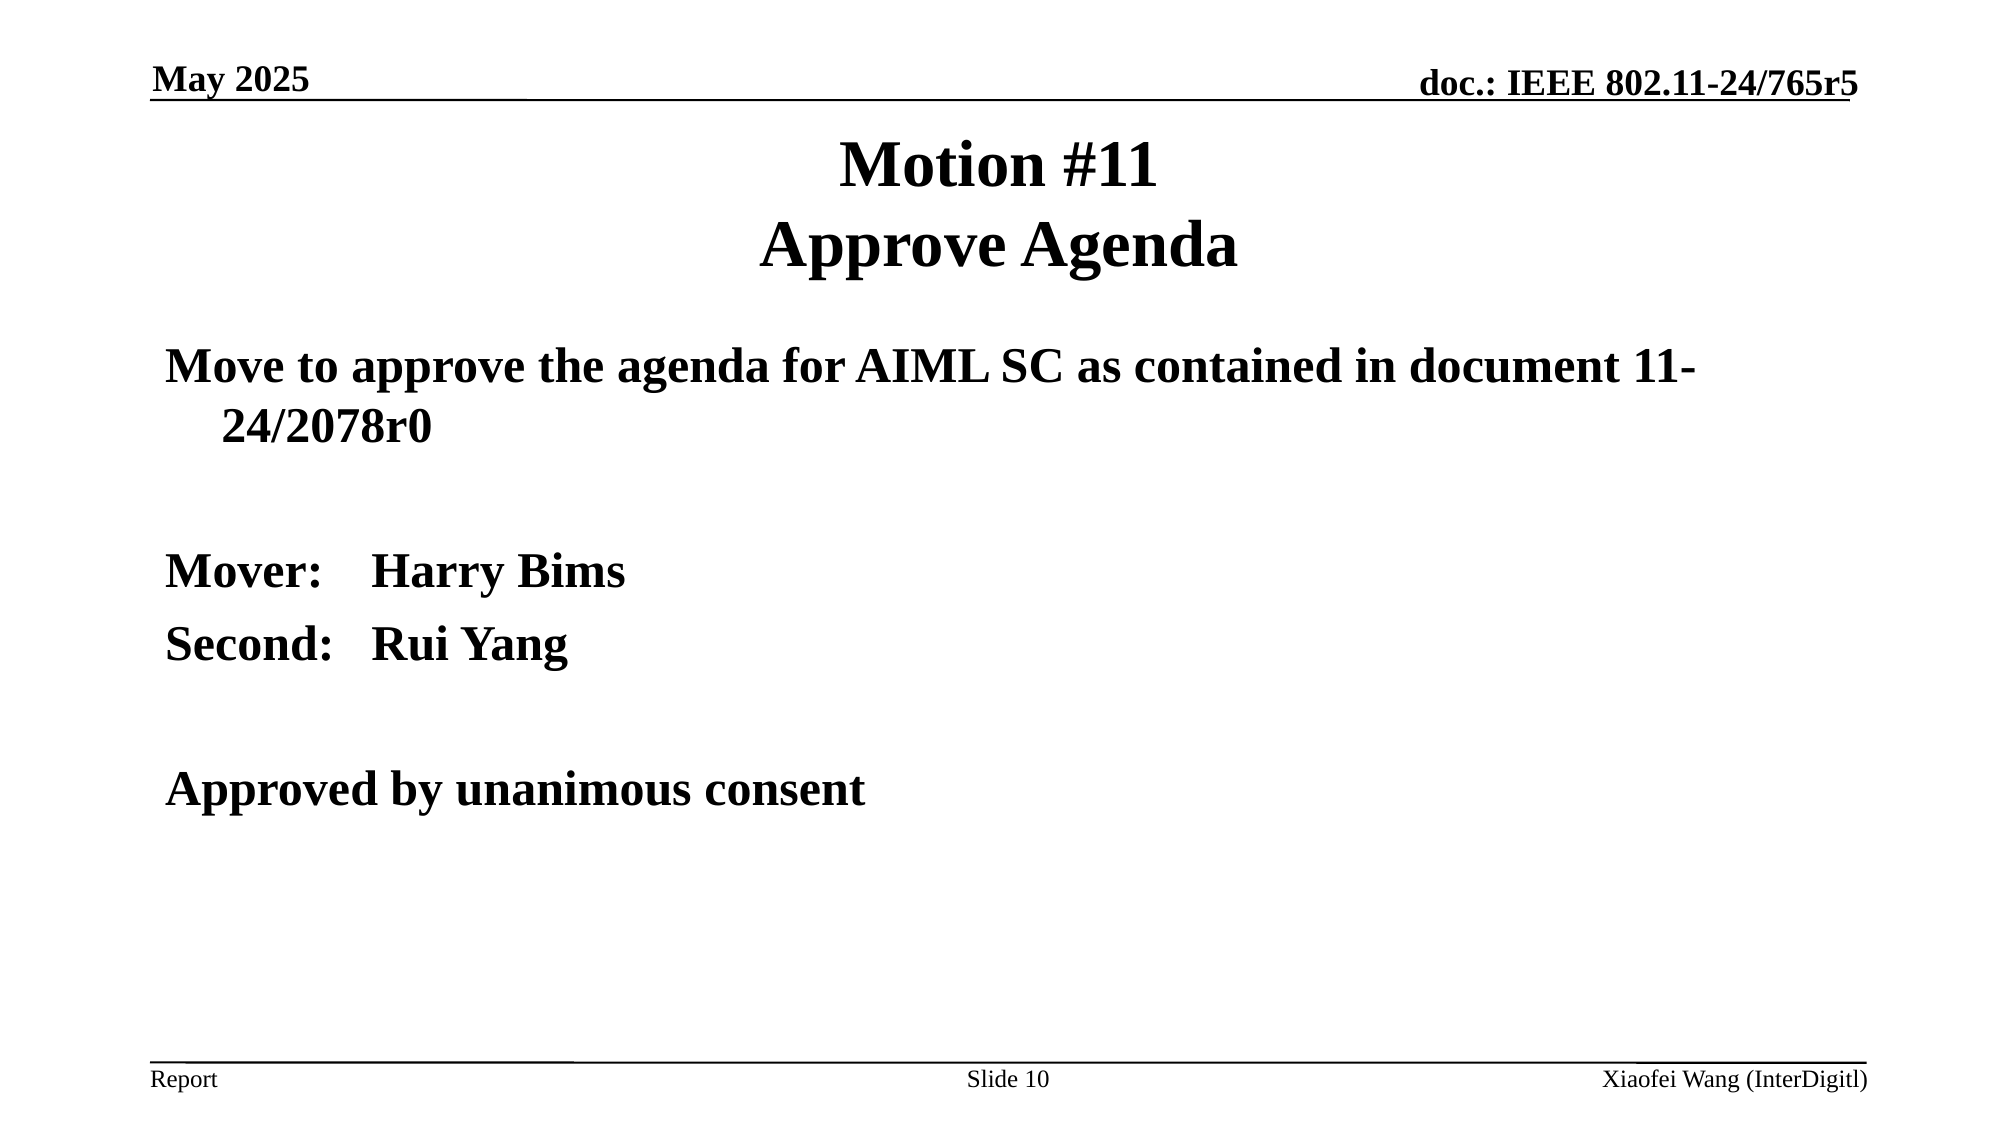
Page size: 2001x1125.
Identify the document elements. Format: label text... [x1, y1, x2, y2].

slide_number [152, 54, 563, 100]
list Move to approve the agenda for AIML SC as contained in document 11-24/2078r0 Mover: Harry Bims Second: Rui Yang Approved by unanimous consent [149, 324, 1850, 1000]
footer Xiaofei Wang (InterDigitl) [1171, 1061, 1869, 1093]
slide_number Slide 10 [950, 1061, 1067, 1123]
title Motion #11 Approve Agenda [149, 112, 1850, 288]
